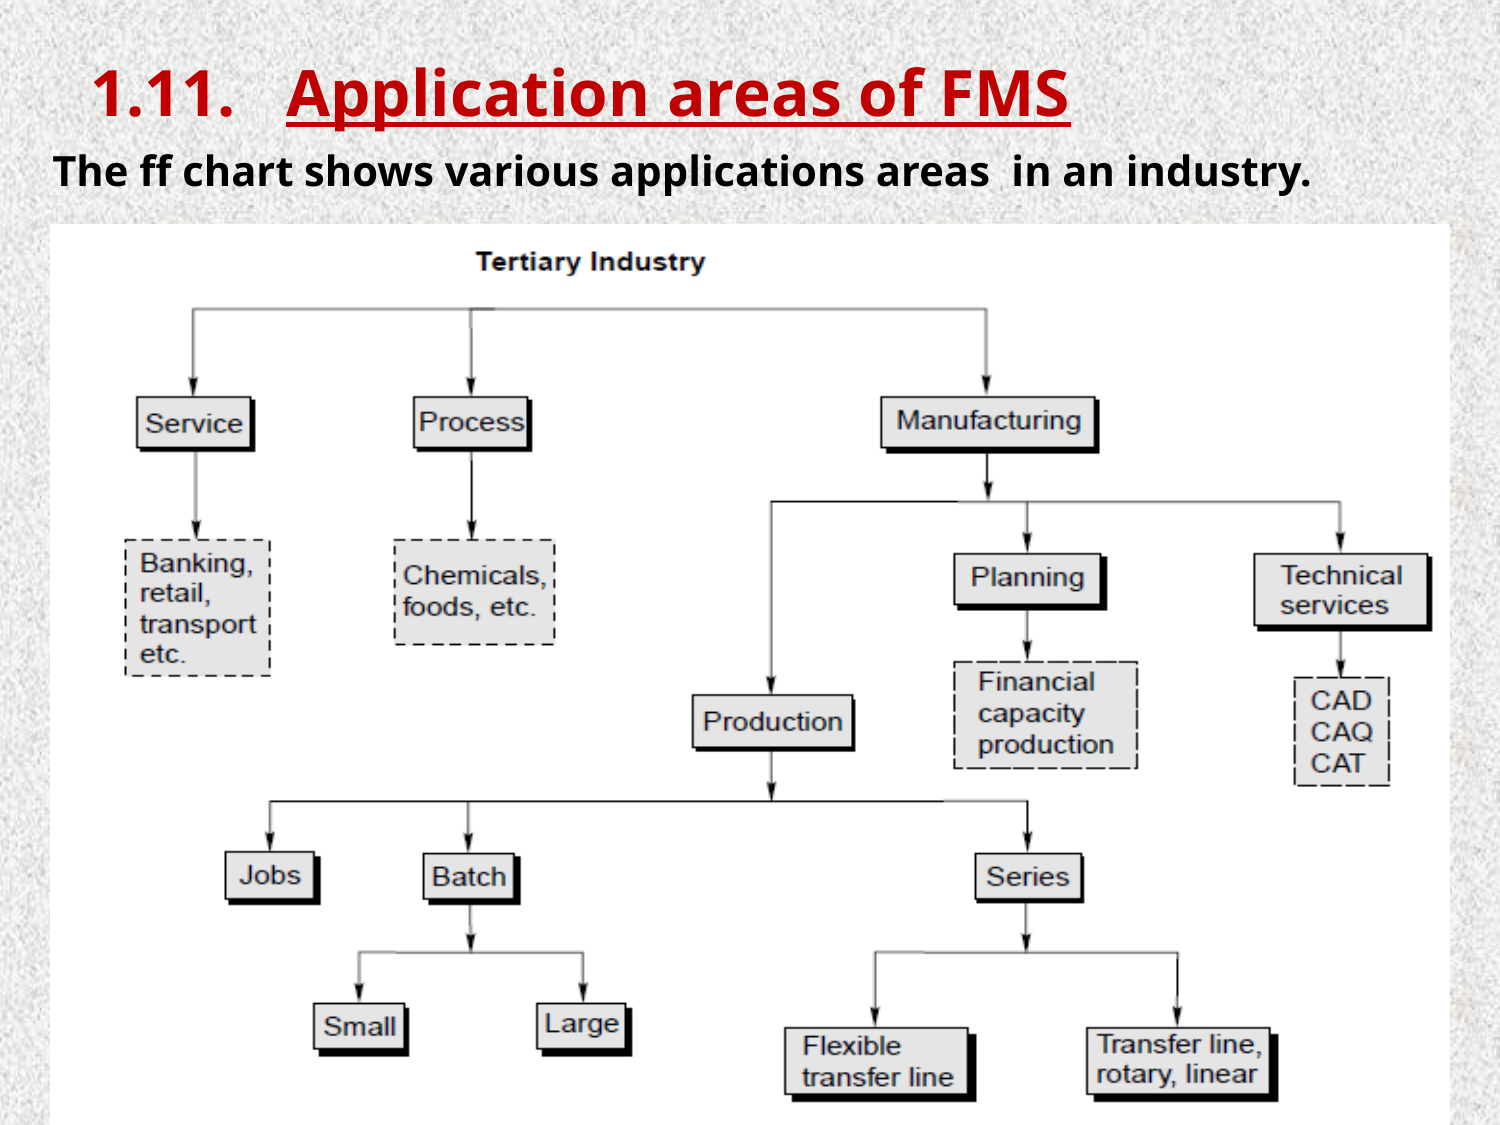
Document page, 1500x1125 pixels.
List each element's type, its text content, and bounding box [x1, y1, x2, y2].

title 1.11. Application areas of FMS [75, 45, 1500, 137]
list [49, 224, 1451, 1125]
text_box The ff chart shows various applications areas in an industry. [37, 137, 1500, 203]
picture [0, 0, 1500, 1125]
